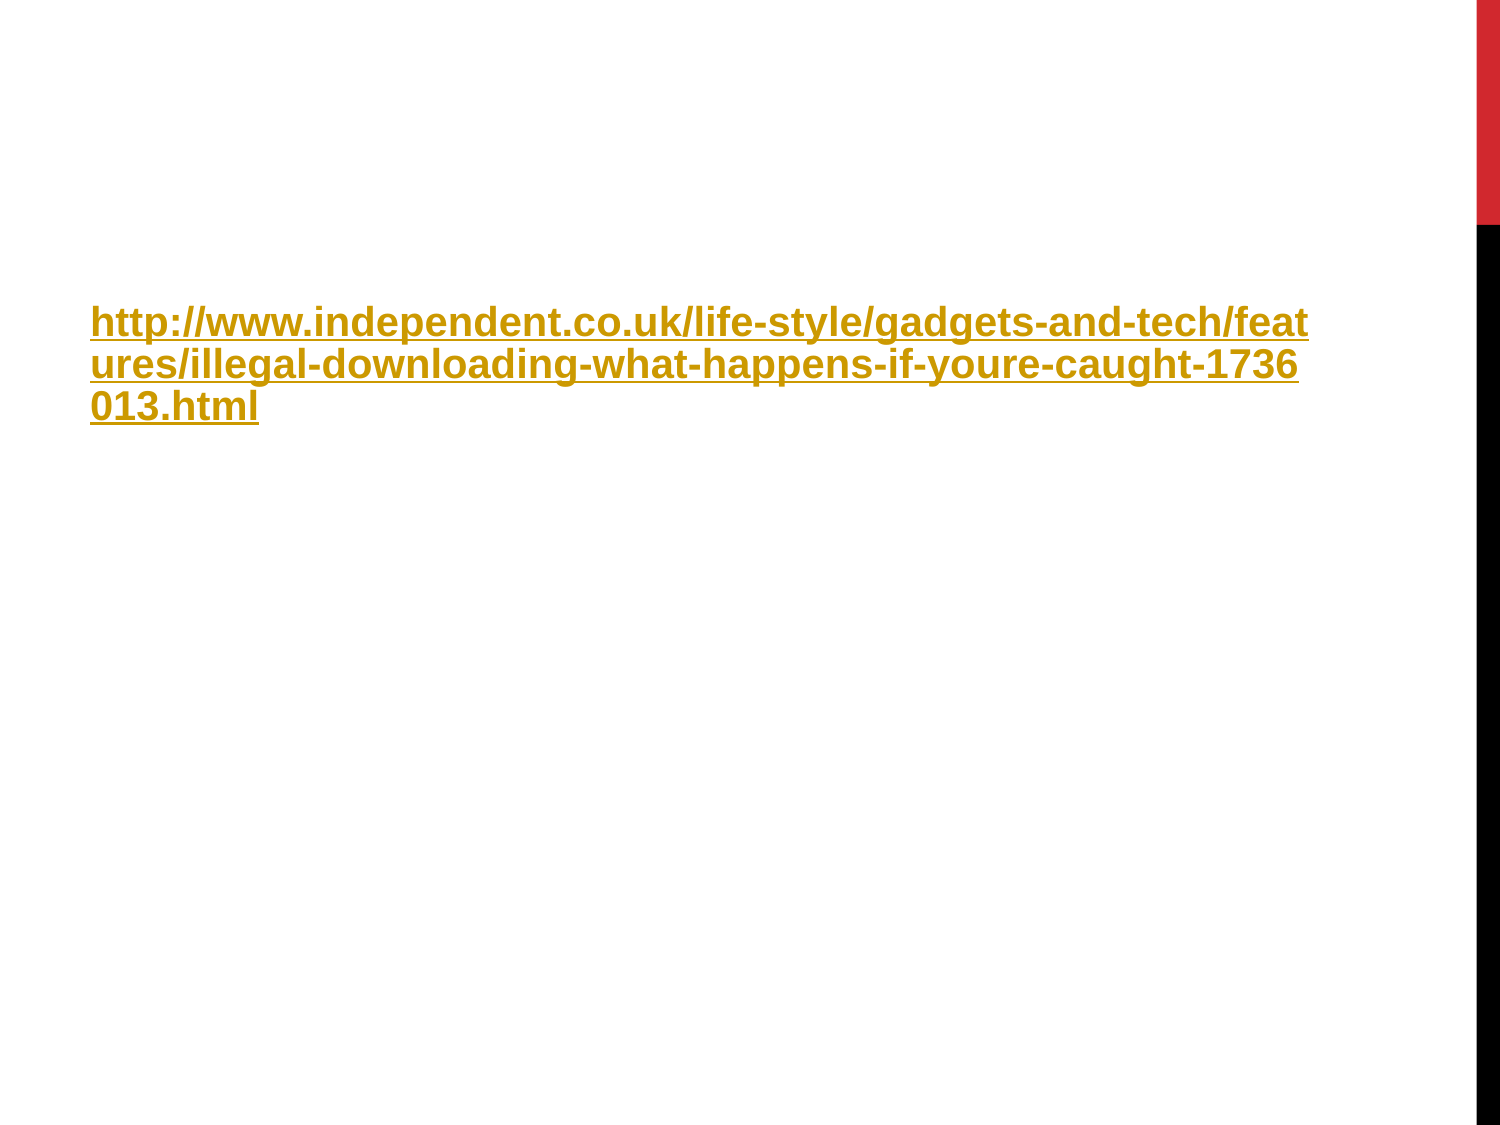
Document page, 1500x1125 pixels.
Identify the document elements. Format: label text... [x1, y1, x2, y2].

list http://www.independent.co.uk/life-style/gadgets-and-tech/features/illegal-downloading-what-happens-if-youre-caught-1736013.html [75, 287, 1325, 1005]
